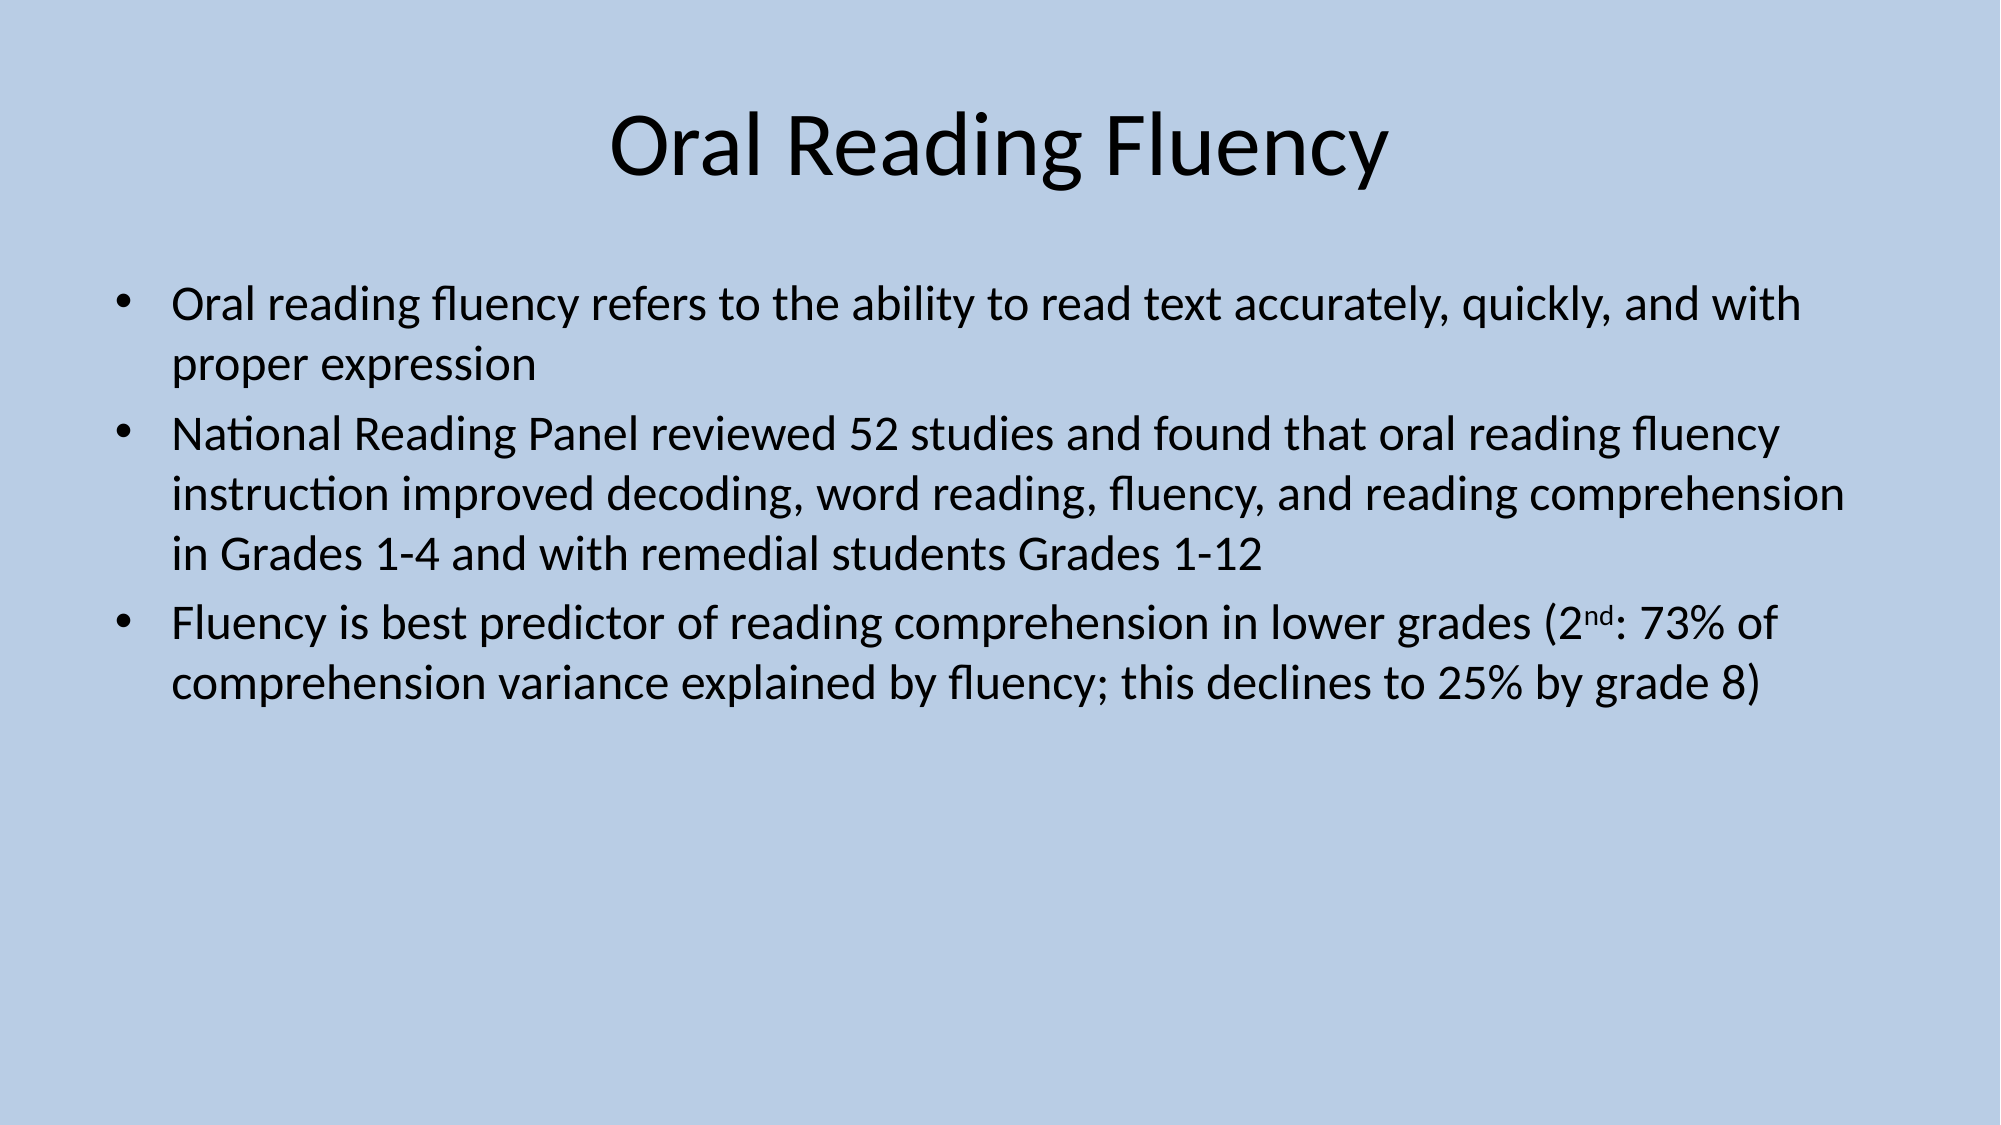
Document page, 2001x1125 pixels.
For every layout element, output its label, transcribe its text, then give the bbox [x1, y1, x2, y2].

list Oral reading fluency refers to the ability to read text accurately, quickly, and with proper expression National Reading Panel reviewed 52 studies and found that oral reading fluency instruction improved decoding, word reading, fluency, and reading comprehension in Grades 1-4 and with remedial students Grades 1-12 Fluency is best predictor of reading comprehension in lower grades (2nd: 73% of comprehension variance explained by fluency; this declines to 25% by grade 8) [99, 262, 1900, 1005]
title Oral Reading Fluency [99, 45, 1900, 233]
